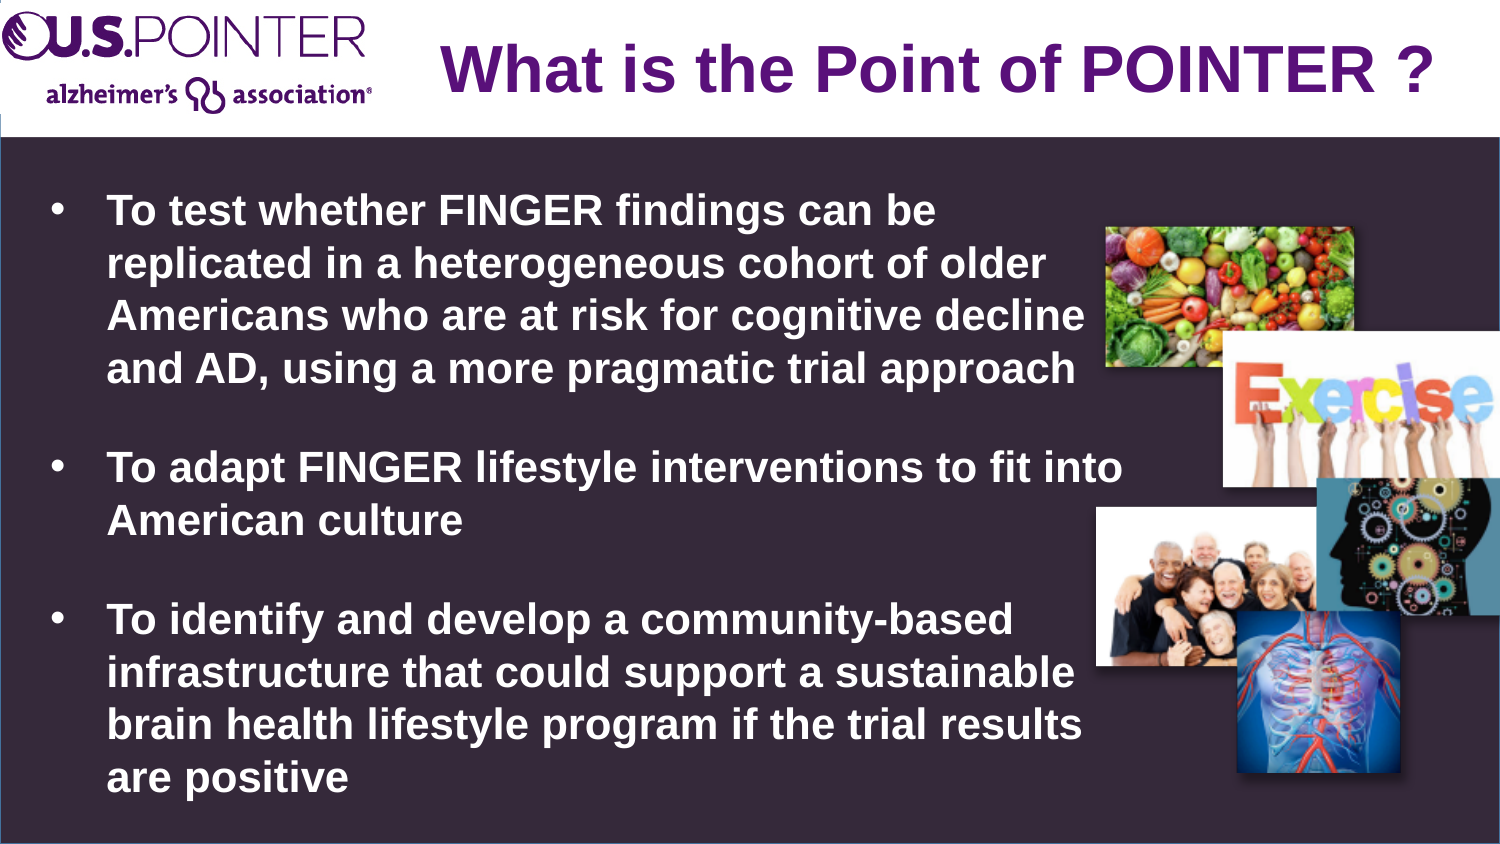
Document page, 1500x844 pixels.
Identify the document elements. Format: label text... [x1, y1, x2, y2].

text_box To test whether FINGER findings can be replicated in a heterogeneous cohort of older Americans who are at risk for cognitive decline and AD, using a more pragmatic trial approach To adapt FINGER lifestyle interventions to fit into American culture To identify and develop a community-based infrastructure that could support a sustainable brain health lifestyle program if the trial results are positive [35, 174, 1141, 807]
text_box [0, 138, 1500, 844]
text_box What is the Point of POINTER ? [417, 13, 1461, 118]
picture [0, 3, 372, 114]
picture [1095, 225, 1500, 773]
text_box [0, 0, 1500, 138]
